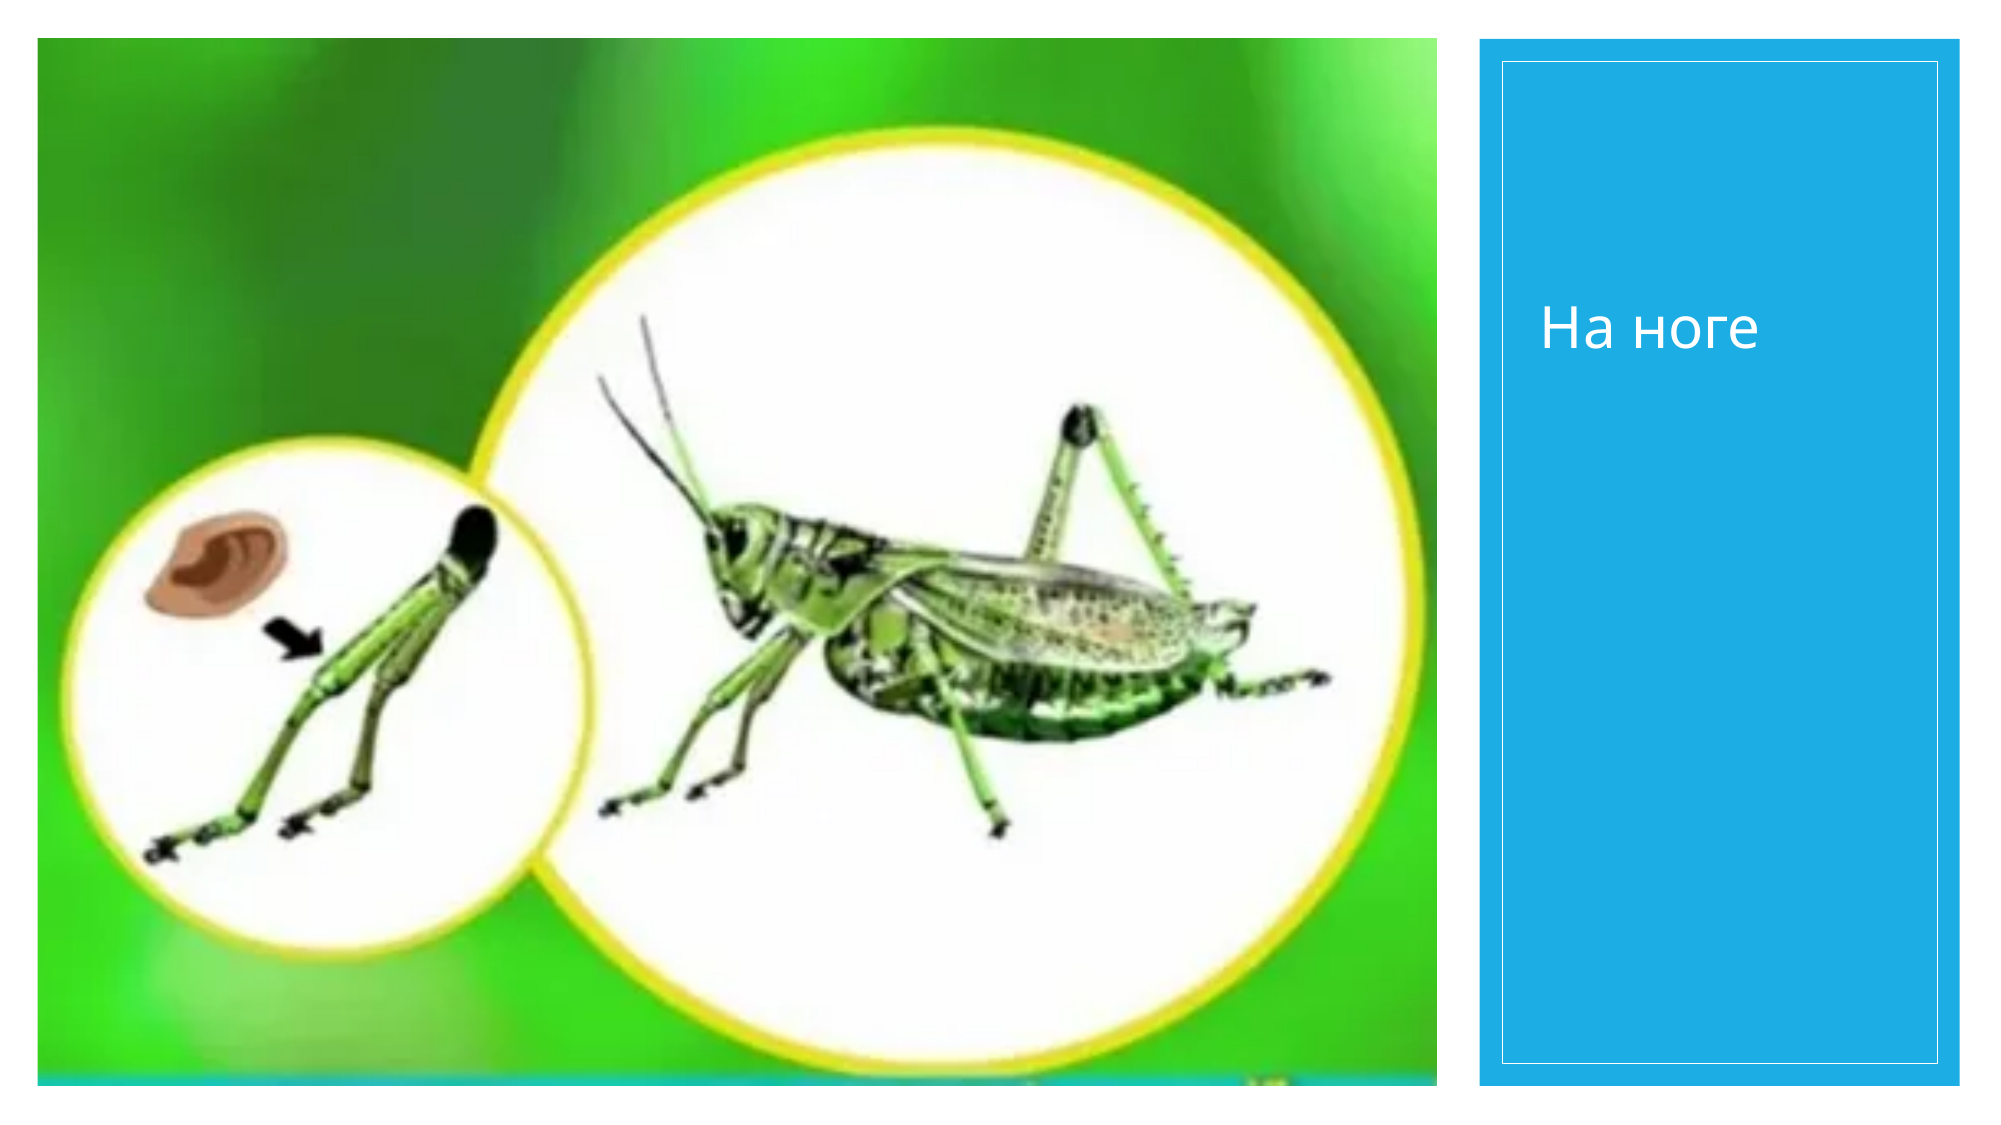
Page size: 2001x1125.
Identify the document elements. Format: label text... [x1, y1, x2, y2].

picture [37, 38, 1437, 1086]
title На ноге [1524, 98, 1924, 369]
